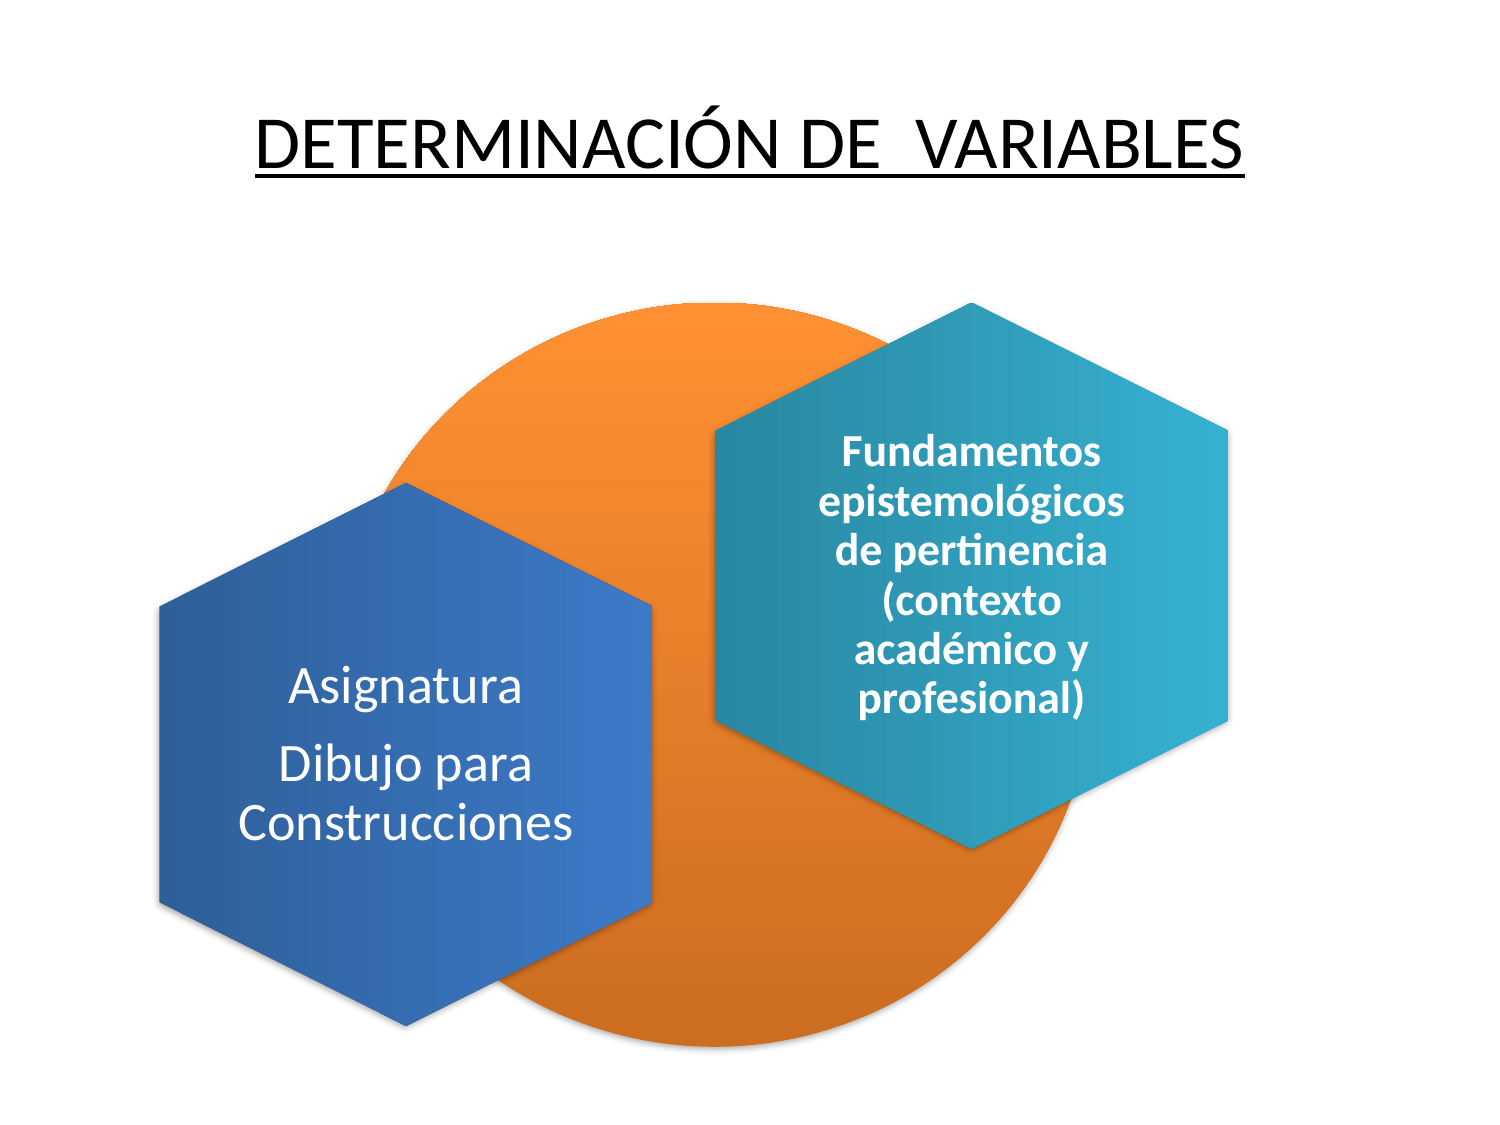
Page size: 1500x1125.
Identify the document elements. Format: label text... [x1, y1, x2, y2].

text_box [159, 219, 1322, 1026]
text_box [612, 1033, 817, 1047]
title DETERMINACIÓN DE VARIABLES [75, 45, 1425, 233]
